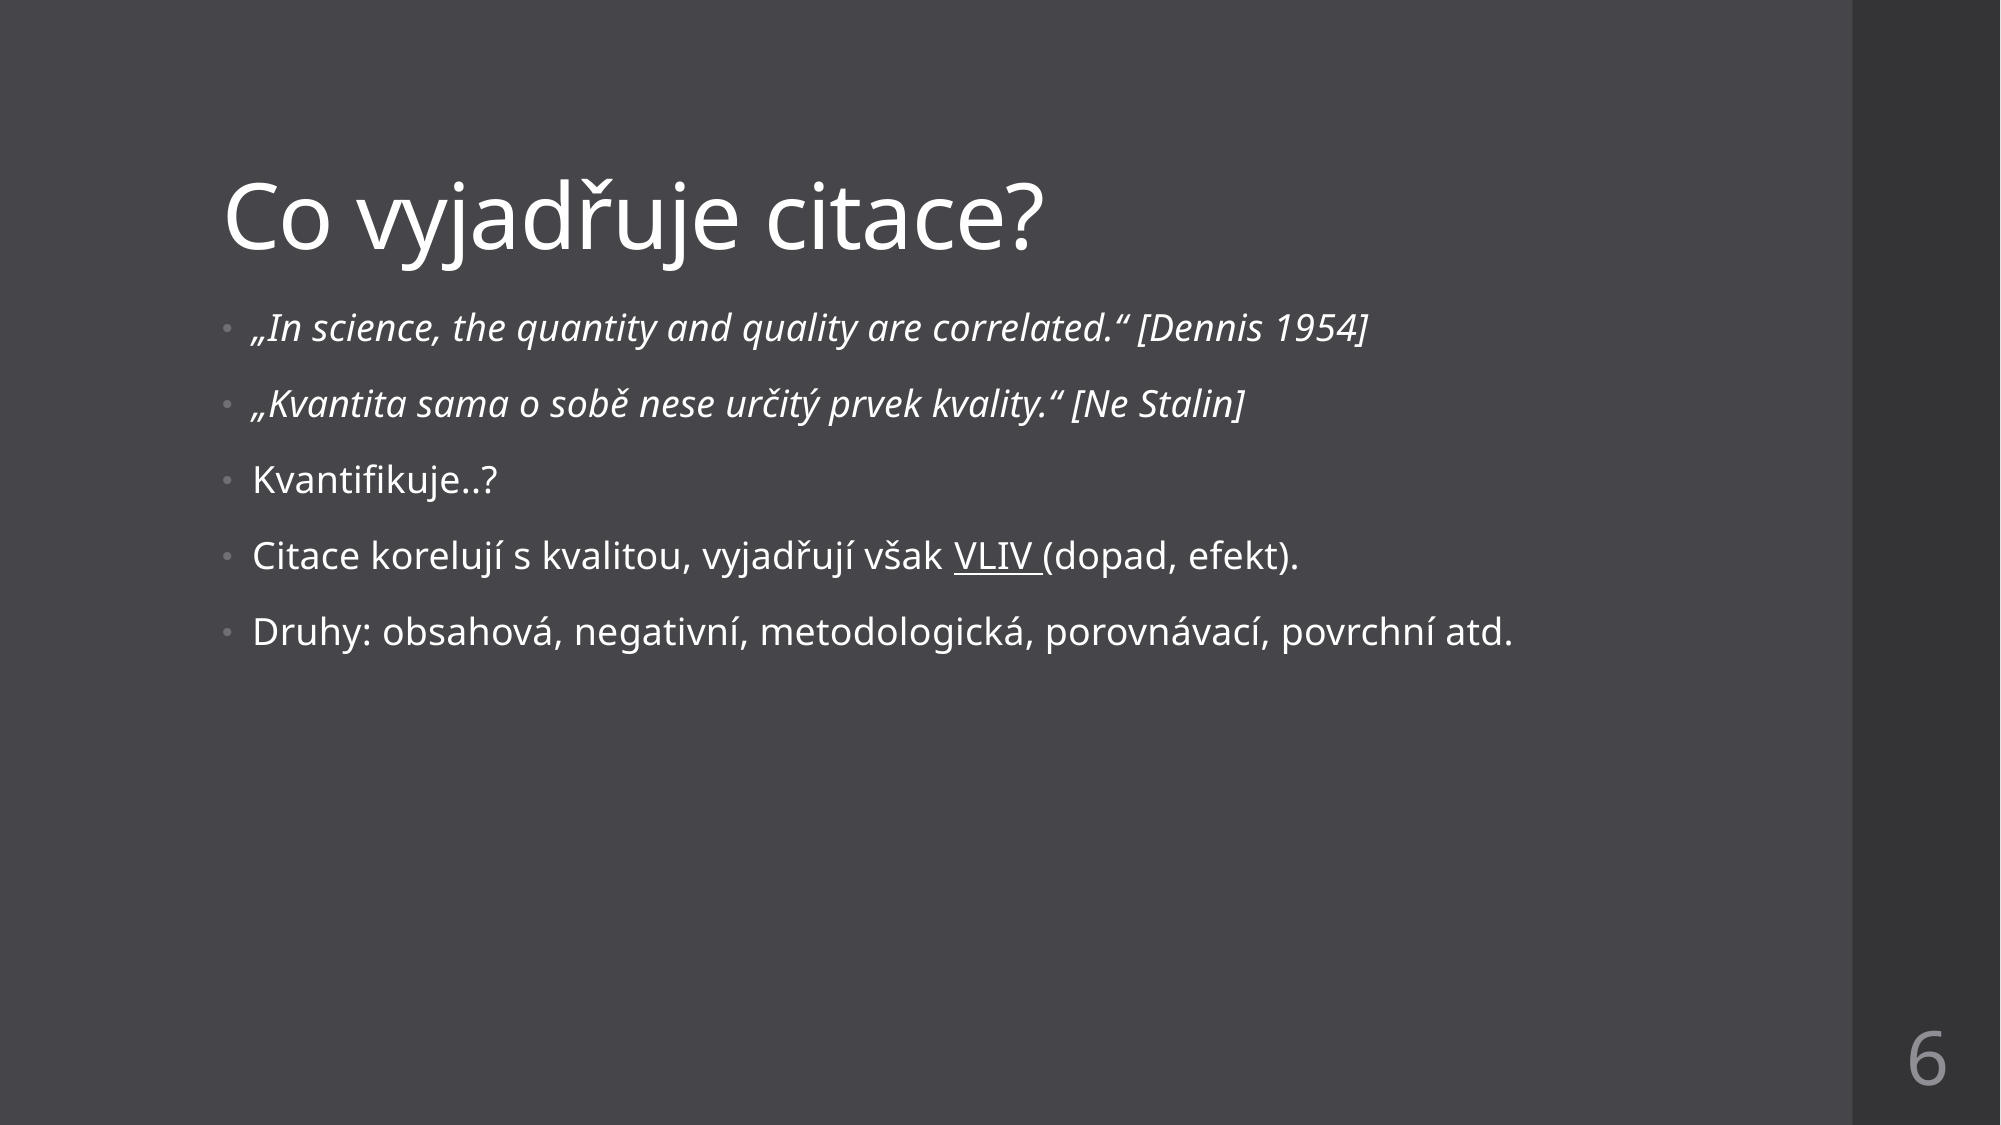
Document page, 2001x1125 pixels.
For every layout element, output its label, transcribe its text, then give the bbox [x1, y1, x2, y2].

slide_number 6 [1852, 1012, 2000, 1110]
title Co vyjadřuje citace? [206, 60, 1797, 278]
list „In science, the quantity and quality are correlated.“ [Dennis 1954] „Kvantita sama o sobě nese určitý prvek kvality.“ [Ne Stalin] Kvantifikuje..? Citace korelují s kvalitou, vyjadřují však VLIV (dopad, efekt). Druhy: obsahová, negativní, metodologická, porovnávací, povrchní atd. [206, 299, 1617, 1014]
